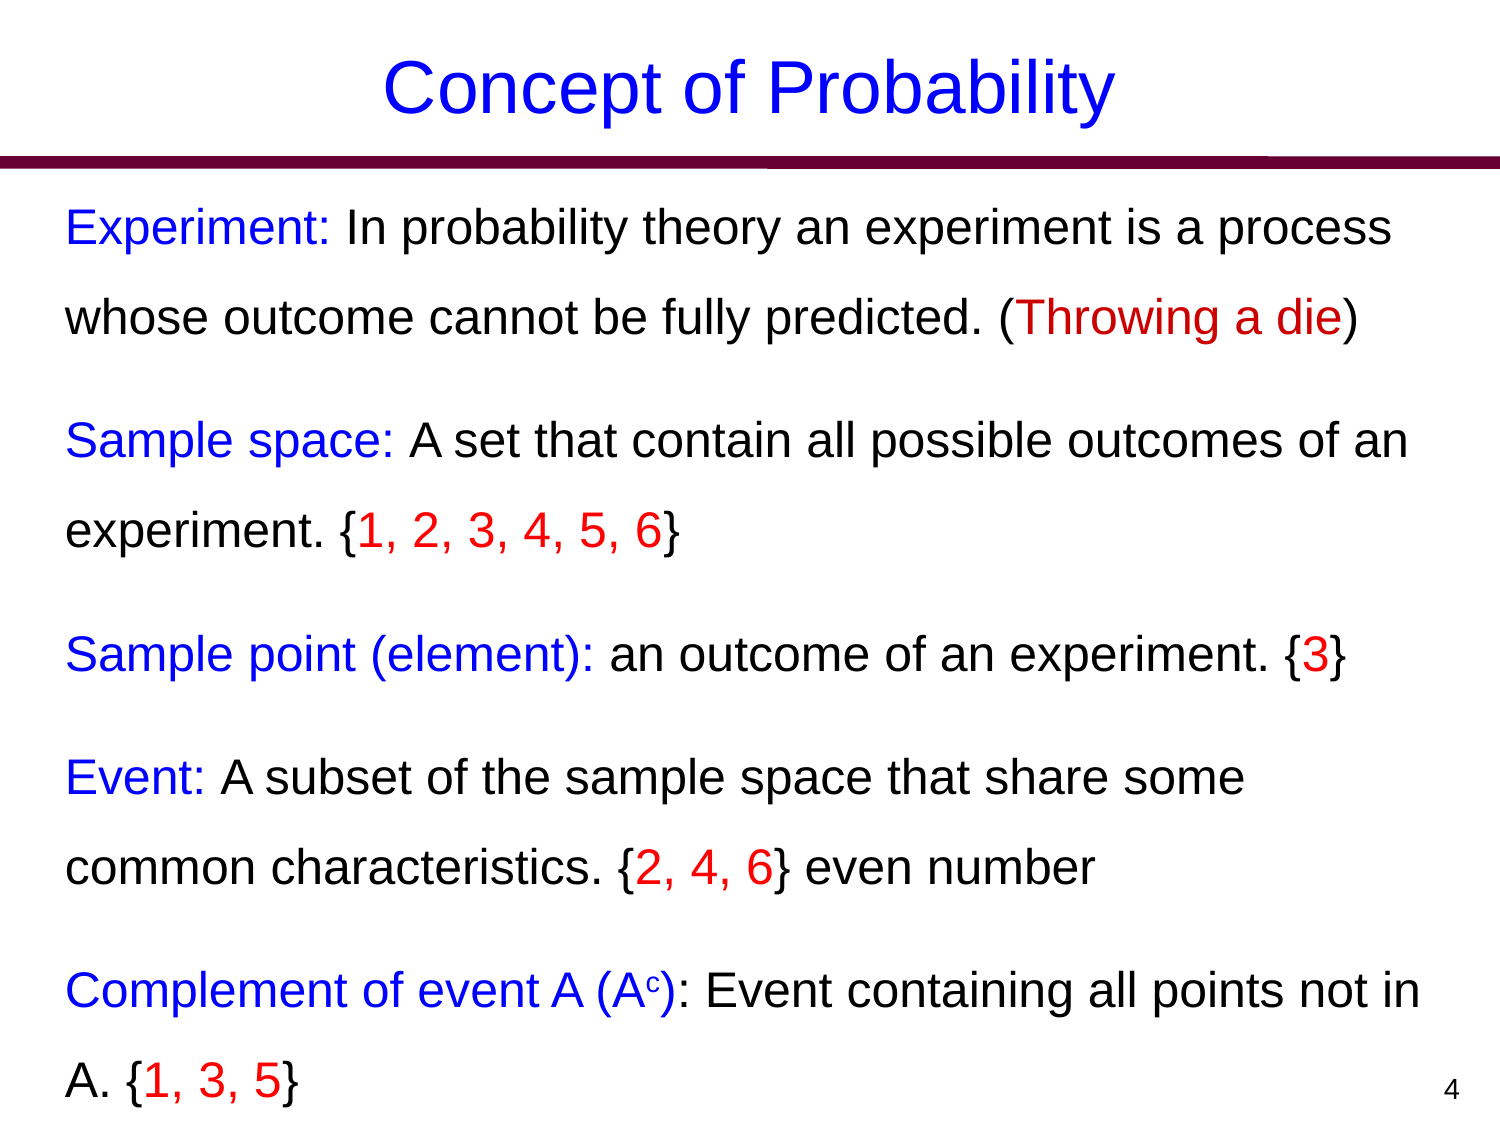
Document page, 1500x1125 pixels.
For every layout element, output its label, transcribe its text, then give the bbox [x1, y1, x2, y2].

title Concept of Probability [37, 24, 1463, 143]
text_box Experiment: In probability theory an experiment is a process whose outcome cannot be fully predicted. (Throwing a die) Sample space: A set that contain all possible outcomes of an experiment. {1, 2, 3, 4, 5, 6} Sample point (element): an outcome of an experiment. {3} Event: A subset of the sample space that share some common characteristics. {2, 4, 6} even number Complement of event A (Ac): Event containing all points not in A. {1, 3, 5} [49, 157, 1465, 1116]
slide_number 4 [1124, 1062, 1476, 1118]
